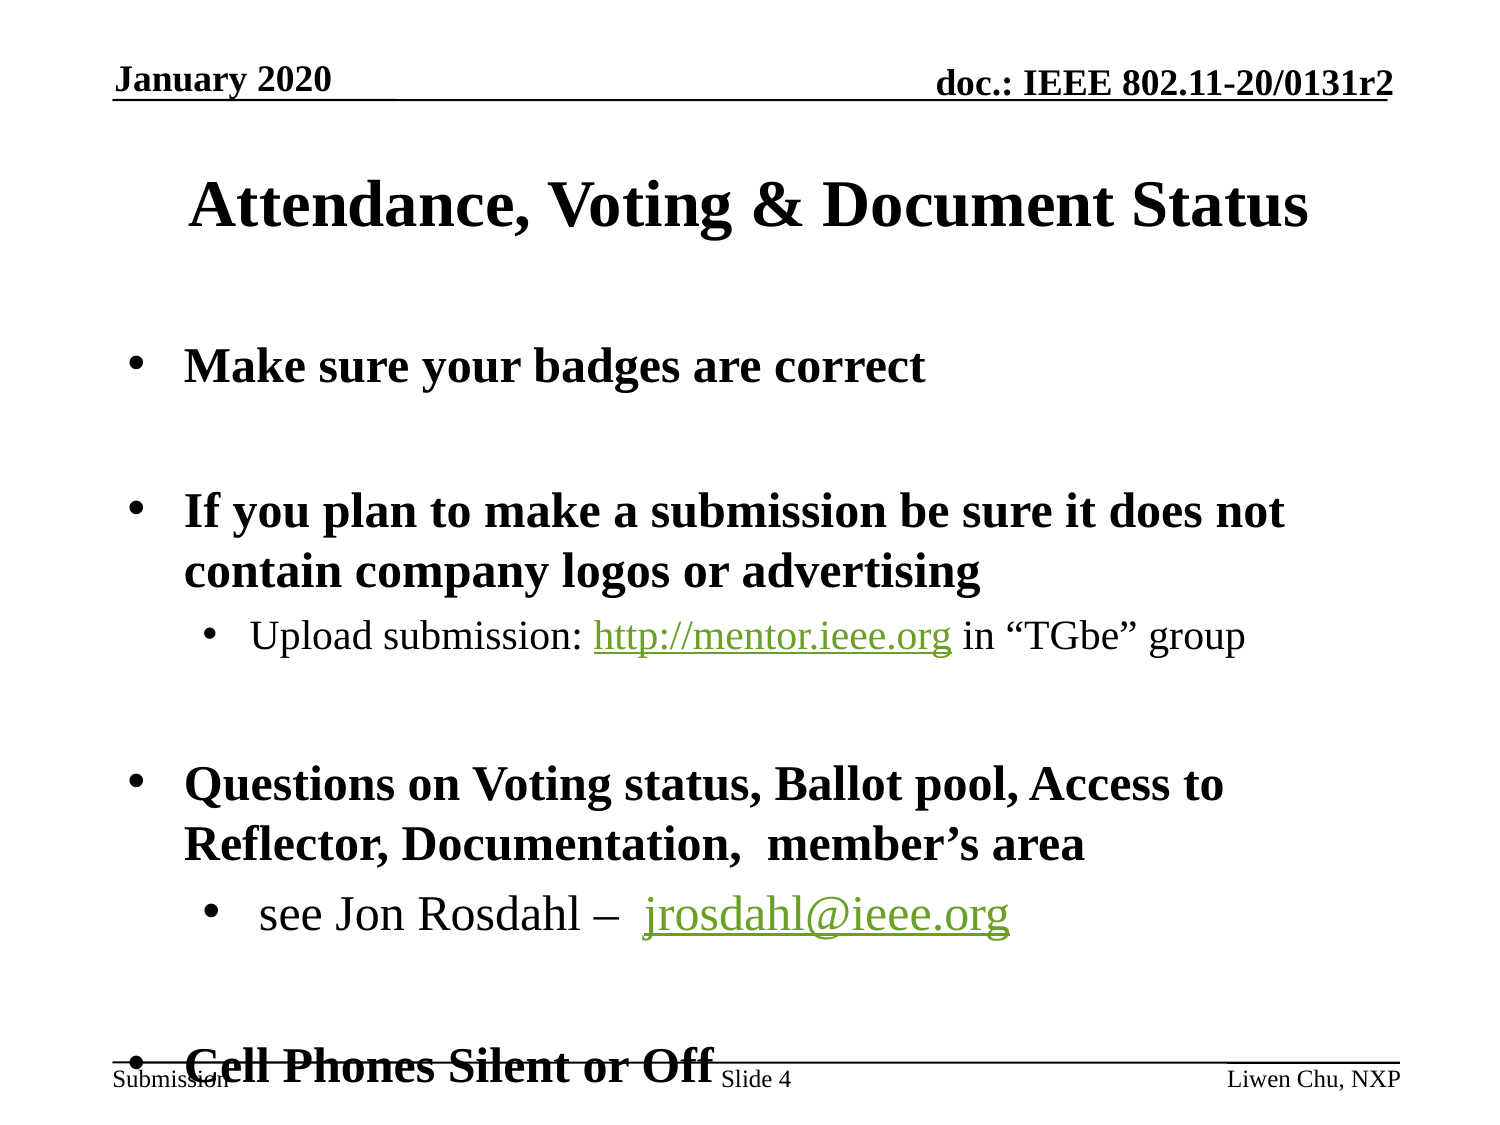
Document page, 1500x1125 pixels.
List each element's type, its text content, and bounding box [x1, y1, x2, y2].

title Attendance, Voting & Document Status [112, 112, 1388, 288]
footer Liwen Chu, NXP [878, 1061, 1402, 1093]
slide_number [114, 54, 423, 100]
slide_number Slide 4 [712, 1061, 800, 1123]
list Make sure your badges are correct If you plan to make a submission be sure it does not contain company logos or advertising Upload submission: http://mentor.ieee.org in “TGbe” group Questions on Voting status, Ballot pool, Access to Reflector, Documentation, member’s area see Jon Rosdahl – jrosdahl@ieee.org Cell Phones Silent or Off [112, 324, 1388, 1000]
